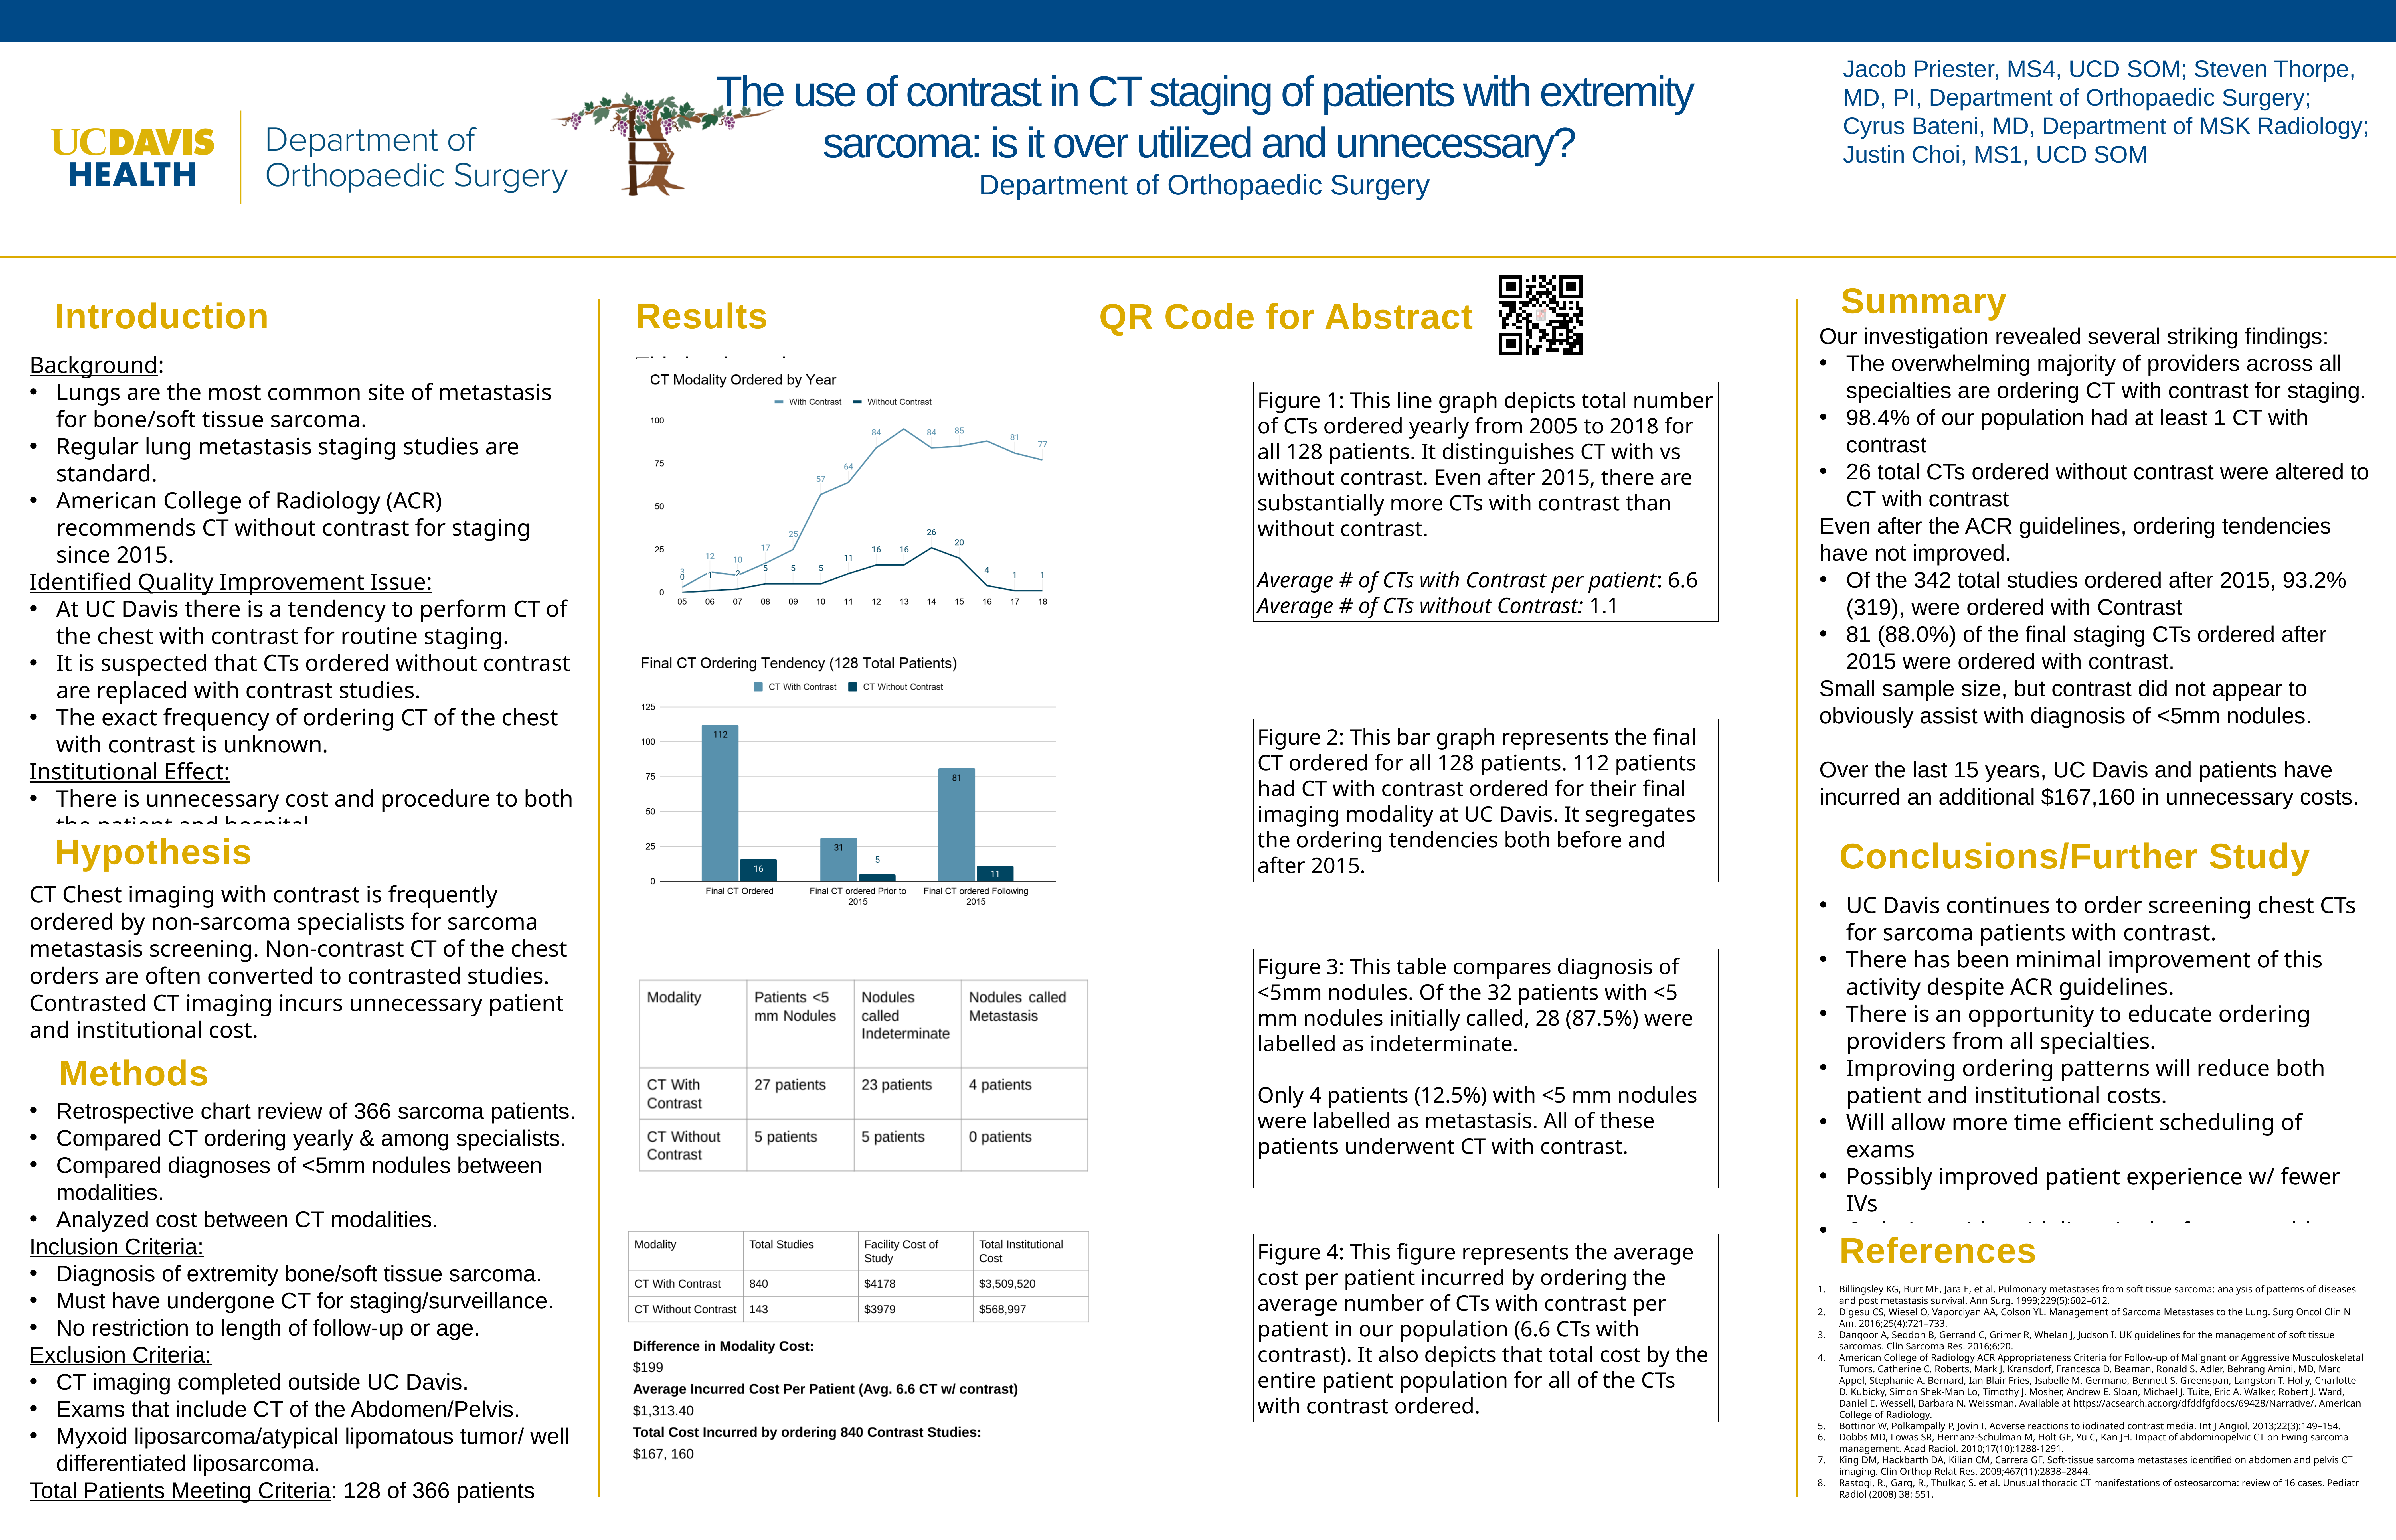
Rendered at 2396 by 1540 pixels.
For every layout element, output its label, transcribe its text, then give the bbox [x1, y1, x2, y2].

text_box Hypothesis [46, 824, 567, 876]
text_box QR Code for Abstract [1091, 289, 1484, 342]
text_box UC Davis continues to order screening chest CTs for sarcoma patients with contrast. There has been minimal improvement of this activity despite ACR guidelines. There is an opportunity to educate ordering providers from all specialties. Improving ordering patterns will reduce both patient and institutional costs. Will allow more time efficient scheduling of exams Possibly improved patient experience w/ fewer IVs Ordering with guidelines in the future could contribute to non-inferiority study. [1811, 887, 2378, 1274]
text_box QR Code for Abstract [1597, 289, 1612, 342]
picture [627, 640, 1070, 921]
text_box CT Chest imaging with contrast is frequently ordered by non-sarcoma specialists for sarcoma metastasis screening. Non-contrast CT of the chest orders are often converted to contrasted studies. Contrasted CT imaging incurs unnecessary patient and institutional cost. [21, 876, 588, 1047]
text_box The use of contrast in CT staging of patients with extremity sarcoma: is it over utilized and unnecessary? Department of Orthopaedic Surgery [783, 63, 1768, 200]
text_box Methods [50, 1047, 571, 1099]
picture [1486, 263, 1596, 368]
text_box Billingsley KG, Burt ME, Jara E, et al. Pulmonary metastases from soft tissue sarcoma: analysis of patterns of diseases and post metastasis survival. Ann Surg. 1999;229(5):602–612. Digesu CS, Wiesel O, Vaporciyan AA, Colson YL. Management of Sarcoma Metastases to the Lung. Surg Oncol Clin N Am. 2016;25(4):721–733. Dangoor A, Seddon B, Gerrand C, Grimer R, Whelan J, Judson I. UK guidelines for the management of soft tissue sarcomas. Clin Sarcoma Res. 2016;6:20. American College of Radiology ACR Appropriateness Criteria for Follow-up of Malignant or Aggressive Musculoskeletal Tumors. Catherine C. Roberts, Mark J. Kransdorf, Francesca D. Beaman, Ronald S. Adler, Behrang Amini, MD, Marc Appel, Stephanie A. Bernard, Ian Blair Fries, Isabelle M. Germano, Bennett S. Greenspan, Langston T. Holly, Charlotte D. Kubicky, Simon Shek-Man Lo, Timothy J. Mosher, Andrew E. Sloan, Michael J. Tuite, Eric A. Walker, Robert J. Ward, Daniel E. Wessell, Barbara N. Weissman. Available at https://acsearch.acr.org/dfddfgfdocs/69428/Narrative/. American College of Radiology. Bottinor W, Polkampally P, Jovin I. Adverse reactions to iodinated contrast media. Int J Angiol. 2013;22(3):149–154. Dobbs MD, Lowas SR, Hernanz-Schulman M, Holt GE, Yu C, Kan JH. Impact of abdominopelvic CT on Ewing sarcoma management. Acad Radiol. 2010;17(10):1288-1291. King DM, Hackbarth DA, Kilian CM, Carrera GF. Soft-tissue sarcoma metastases identified on abdomen and pelvis CT imaging. Clin Orthop Relat Res. 2009;467(11):2838–2844. Rastogi, R., Garg, R., Thulkar, S. et al. Unusual thoracic CT manifestations of osteosarcoma: review of 16 cases. Pediatr Radiol (2008) 38: 551. [1809, 1279, 2377, 1527]
text_box Retrospective chart review of 366 sarcoma patients. Compared CT ordering yearly & among specialists. Compared diagnoses of <5mm nodules between modalities. Analyzed cost between CT modalities. Inclusion Criteria: Diagnosis of extremity bone/soft tissue sarcoma. Must have undergone CT for staging/surveillance. No restriction to length of follow-up or age. Exclusion Criteria: CT imaging completed outside UC Davis. Exams that include CT of the Abdomen/Pelvis. Myxoid liposarcoma/atypical lipomatous tumor/ well differentiated liposarcoma. Total Patients Meeting Criteria: 128 of 366 patients [21, 1092, 588, 1534]
text_box Figure 4: This figure represents the average cost per patient incurred by ordering the average number of CTs with contrast per patient in our population (6.6 CTs with contrast). It also depicts that total cost by the entire patient population for all of the CTs with contrast ordered. [1253, 1234, 1719, 1422]
text_box Figure 2: This bar graph represents the final CT ordered for all 128 patients. 112 patients had CT with contrast ordered for their final imaging modality at UC Davis. It segregates the ordering tendencies both before and after 2015. [1253, 719, 1719, 882]
text_box This is where the copy goes [627, 346, 1768, 382]
text_box Summary [1833, 273, 2353, 317]
text_box Introduction [46, 289, 567, 341]
text_box Background: Lungs are the most common site of metastasis for bone/soft tissue sarcoma. Regular lung metastasis staging studies are standard. American College of Radiology (ACR) recommends CT without contrast for staging since 2015. Identified Quality Improvement Issue: At UC Davis there is a tendency to perform CT of the chest with contrast for routine staging. It is suspected that CTs ordered without contrast are replaced with contrast studies. The exact frequency of ordering CT of the chest with contrast is unknown. Institutional Effect: There is unnecessary cost and procedure to both the patient and hospital. [21, 346, 588, 842]
text_box Results [627, 289, 1148, 341]
picture [638, 978, 1091, 1173]
picture [627, 1230, 1091, 1464]
text_box Jacob Priester, MS4, UCD SOM; Steven Thorpe, MD, PI, Department of Orthopaedic Surgery; Cyrus Bateni, MD, Department of MSK Radiology; Justin Choi, MS1, UCD SOM [1843, 53, 2378, 168]
text_box Figure 1: This line graph depicts total number of CTs ordered yearly from 2005 to 2018 for all 128 patients. It distinguishes CT with vs without contrast. Even after 2015, there are substantially more CTs with contrast than without contrast. Average # of CTs with Contrast per patient: 6.6 Average # of CTs without Contrast: 1.1 [1253, 382, 1719, 622]
text_box References [1831, 1223, 2352, 1276]
picture [637, 358, 1070, 620]
text_box Our investigation revealed several striking findings: The overwhelming majority of providers across all specialties are ordering CT with contrast for staging. 98.4% of our population had at least 1 CT with contrast 26 total CTs ordered without contrast were altered to CT with contrast Even after the ACR guidelines, ordering tendencies have not improved. Of the 342 total studies ordered after 2015, 93.2% (319), were ordered with Contrast 81 (88.0%) of the final staging CTs ordered after 2015 were ordered with contrast. Small sample size, but contrast did not appear to obviously assist with diagnosis of <5mm nodules. Over the last 15 years, UC Davis and patients have incurred an additional $167,160 in unnecessary costs. [1811, 317, 2378, 813]
text_box Figure 3: This table compares diagnosis of <5mm nodules. Of the 32 patients with <5 mm nodules initially called, 28 (87.5%) were labelled as indeterminate. Only 4 patients (12.5%) with <5 mm nodules were labelled as metastasis. All of these patients underwent CT with contrast. [1253, 949, 1719, 1188]
text_box Conclusions/Further Study [1831, 829, 2352, 882]
picture [50, 0, 781, 311]
